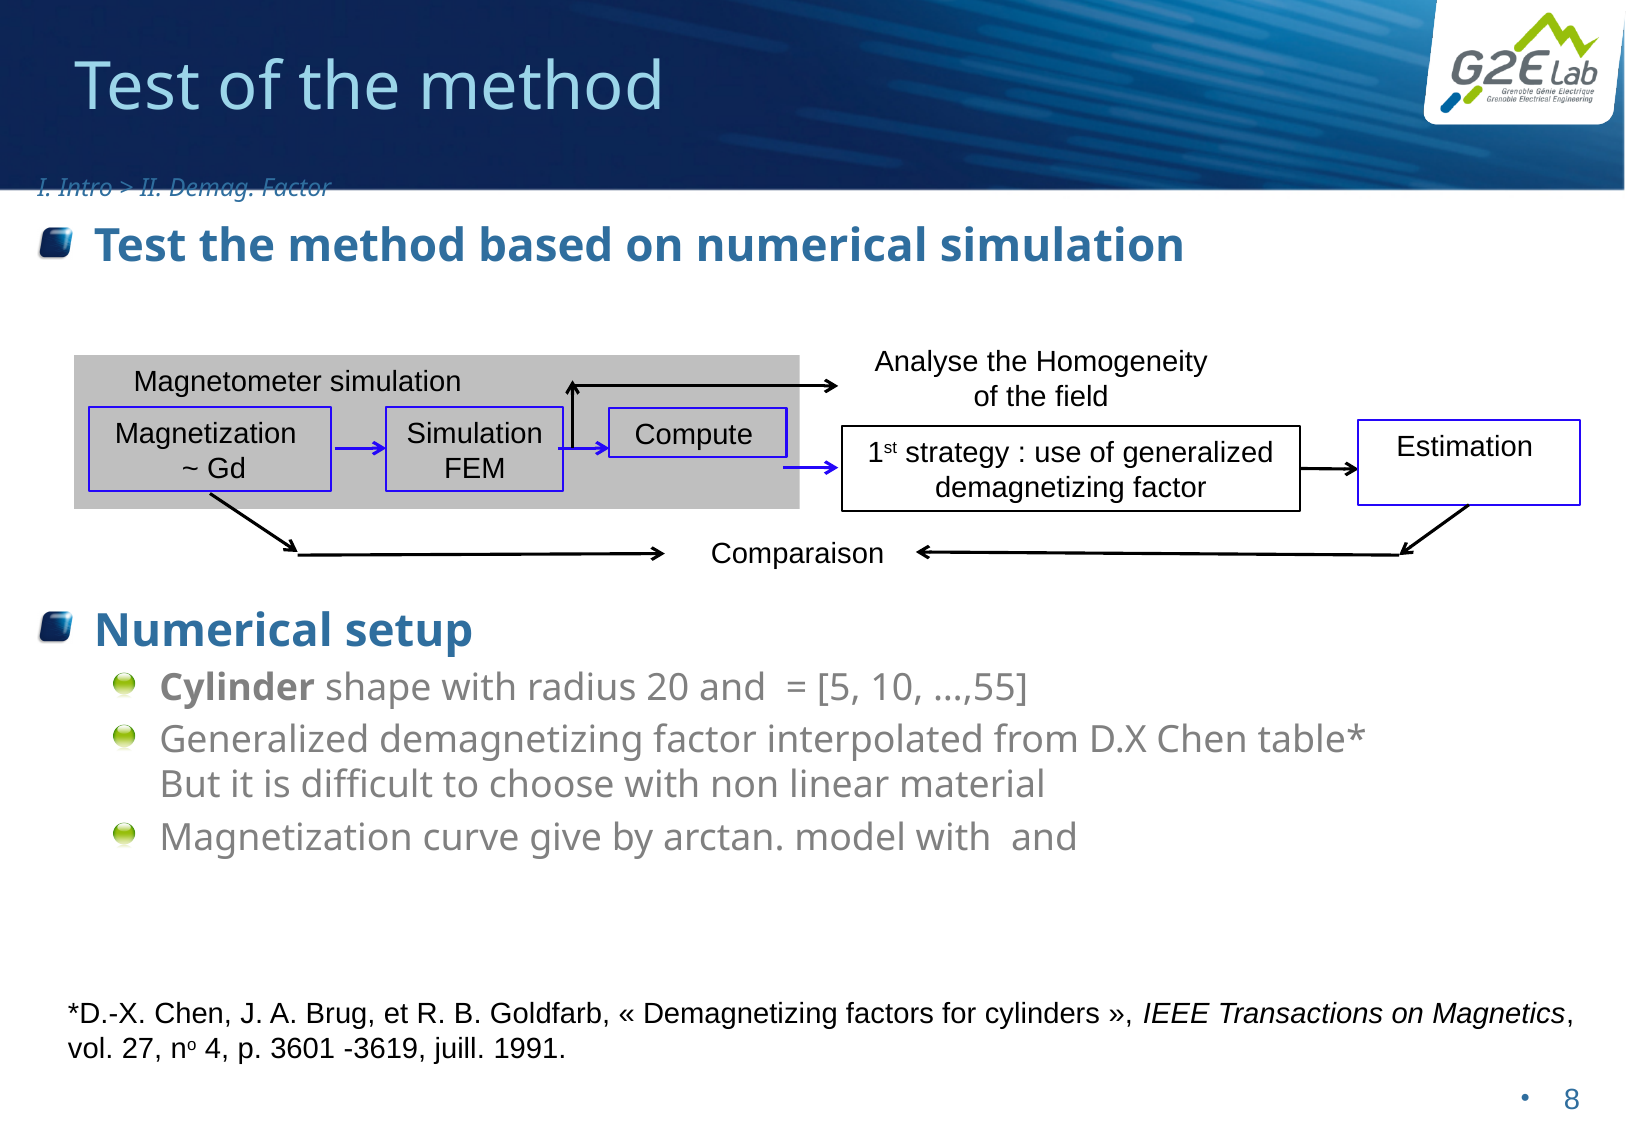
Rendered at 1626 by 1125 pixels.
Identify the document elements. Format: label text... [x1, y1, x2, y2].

text_box [74, 355, 800, 509]
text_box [1398, 505, 1470, 556]
text_box Analyse the Homogeneity of the field [856, 334, 1226, 420]
slide_number 8 [1454, 1072, 1596, 1125]
text_box *D.-X. Chen, J. A. Brug, et R. B. Goldfarb, « Demagnetizing factors for cylinders », IEEE Transactions on Magnetics, vol. 27, no 4, p. 3601 ‑3619, juill. 1991. [53, 987, 1610, 1072]
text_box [209, 493, 298, 553]
title Test of the method [59, 16, 1341, 149]
picture [0, 0, 1626, 1125]
text_box Comparaison [679, 526, 916, 577]
list I. Intro > II. Demag. Factor [22, 163, 1596, 201]
text_box Simulation FEM [386, 406, 564, 492]
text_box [915, 551, 1393, 556]
text_box Magnetometer simulation [31, 355, 564, 405]
text_box 1st strategy : use of generalized demagnetizing factor [842, 426, 1300, 511]
